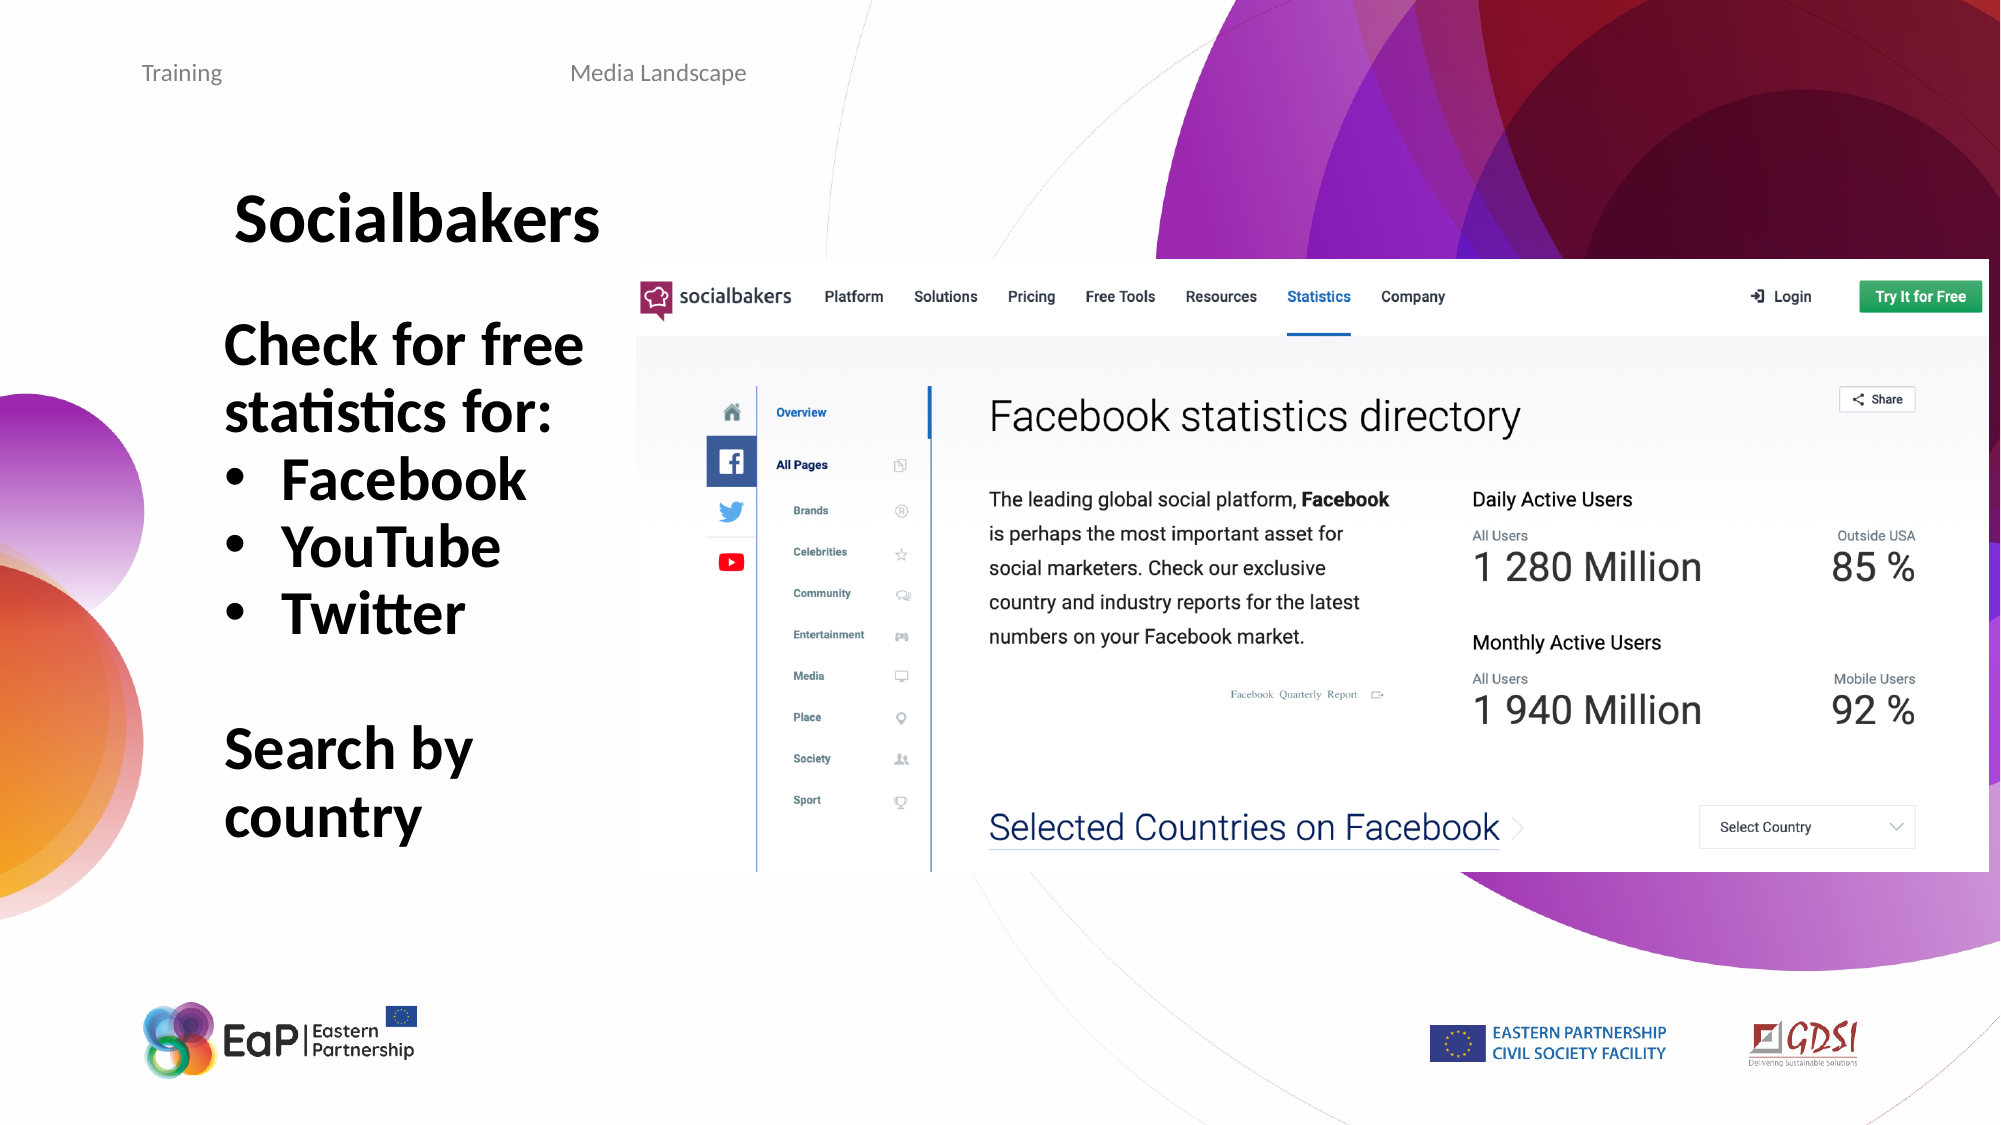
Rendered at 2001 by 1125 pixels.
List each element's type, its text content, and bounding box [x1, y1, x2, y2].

picture [0, 0, 2001, 1125]
text_box Check for free statistics for: Facebook YouTube Twitter Search by country [209, 303, 646, 892]
list Media Landscape [554, 52, 935, 137]
list Training [126, 52, 507, 137]
title Socialbakers [219, 173, 945, 266]
